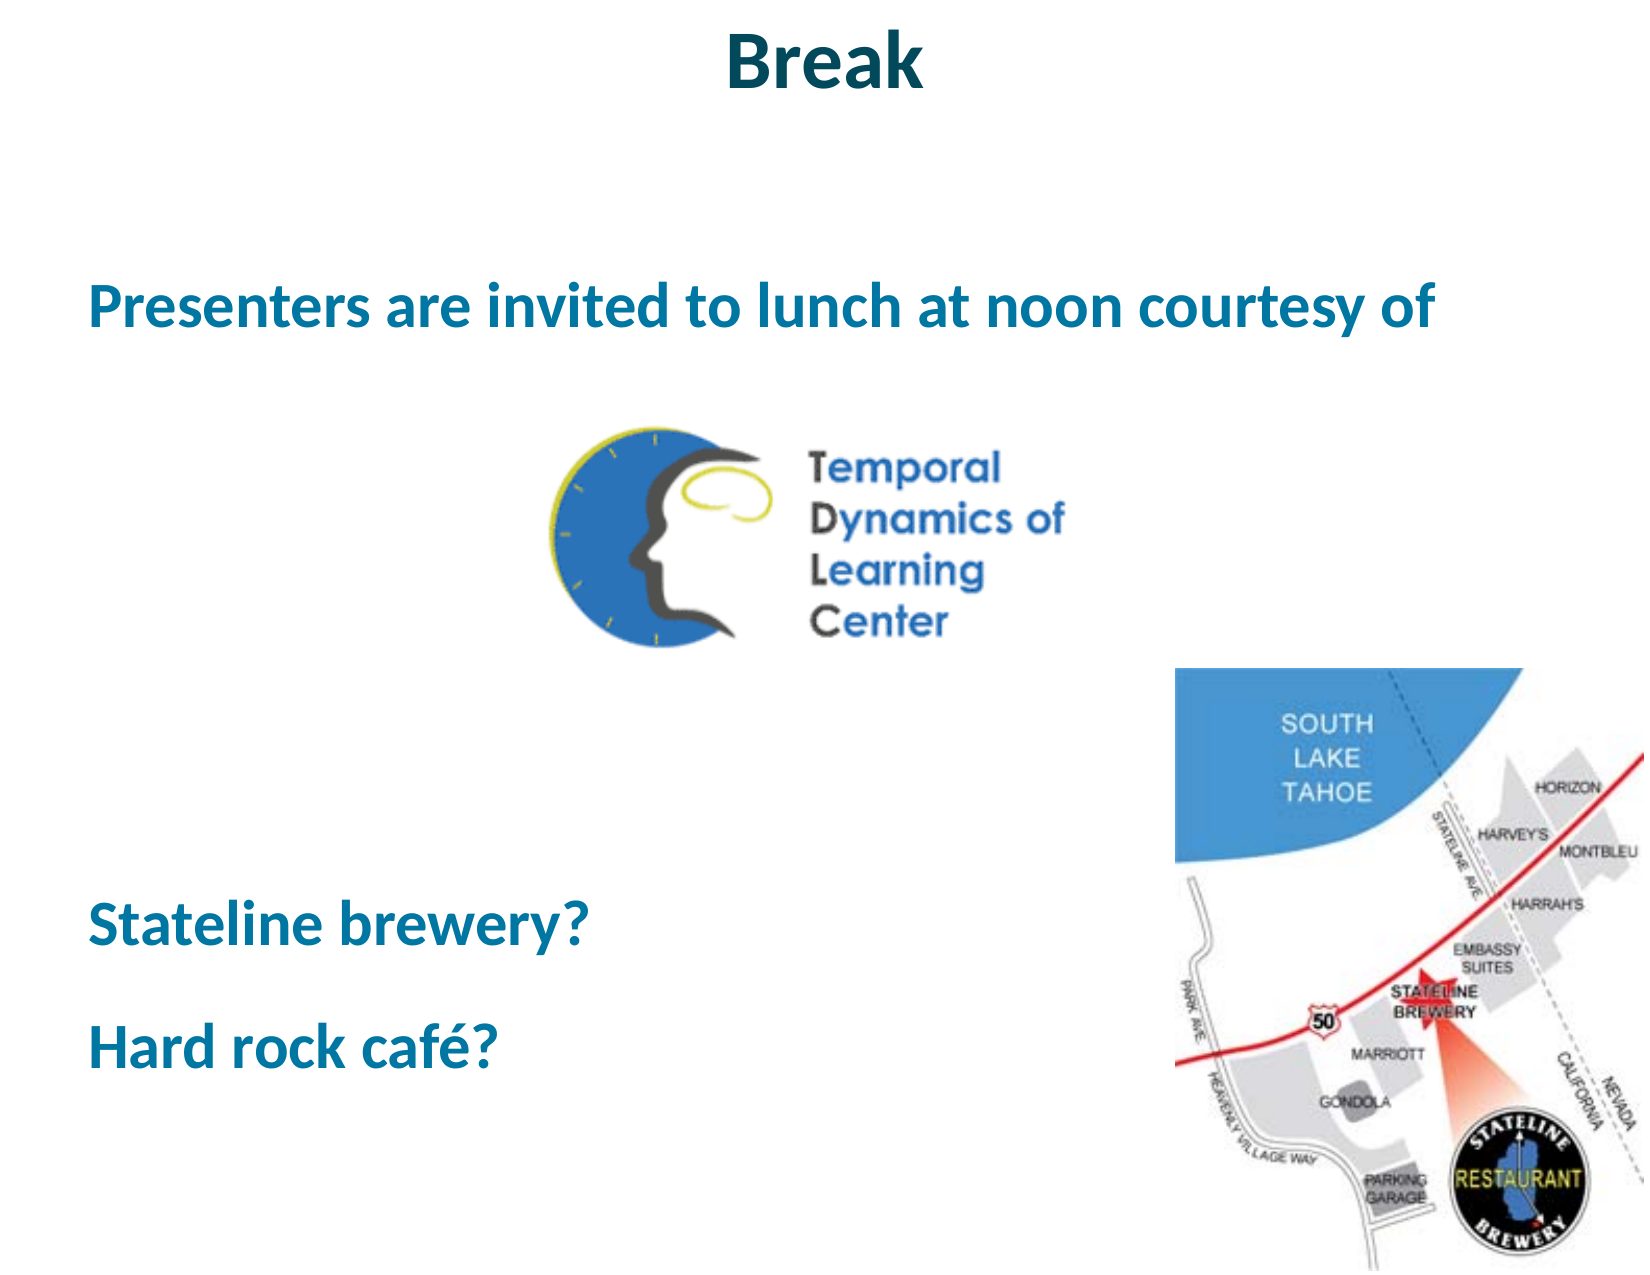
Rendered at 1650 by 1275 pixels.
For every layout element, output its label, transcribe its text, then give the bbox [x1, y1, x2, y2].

list Presenters are invited to lunch at noon courtesy of Stateline brewery? Hard rock café? [54, 254, 1568, 1139]
title Break [82, 0, 1568, 134]
picture [537, 416, 1099, 663]
picture [1174, 668, 1645, 1272]
